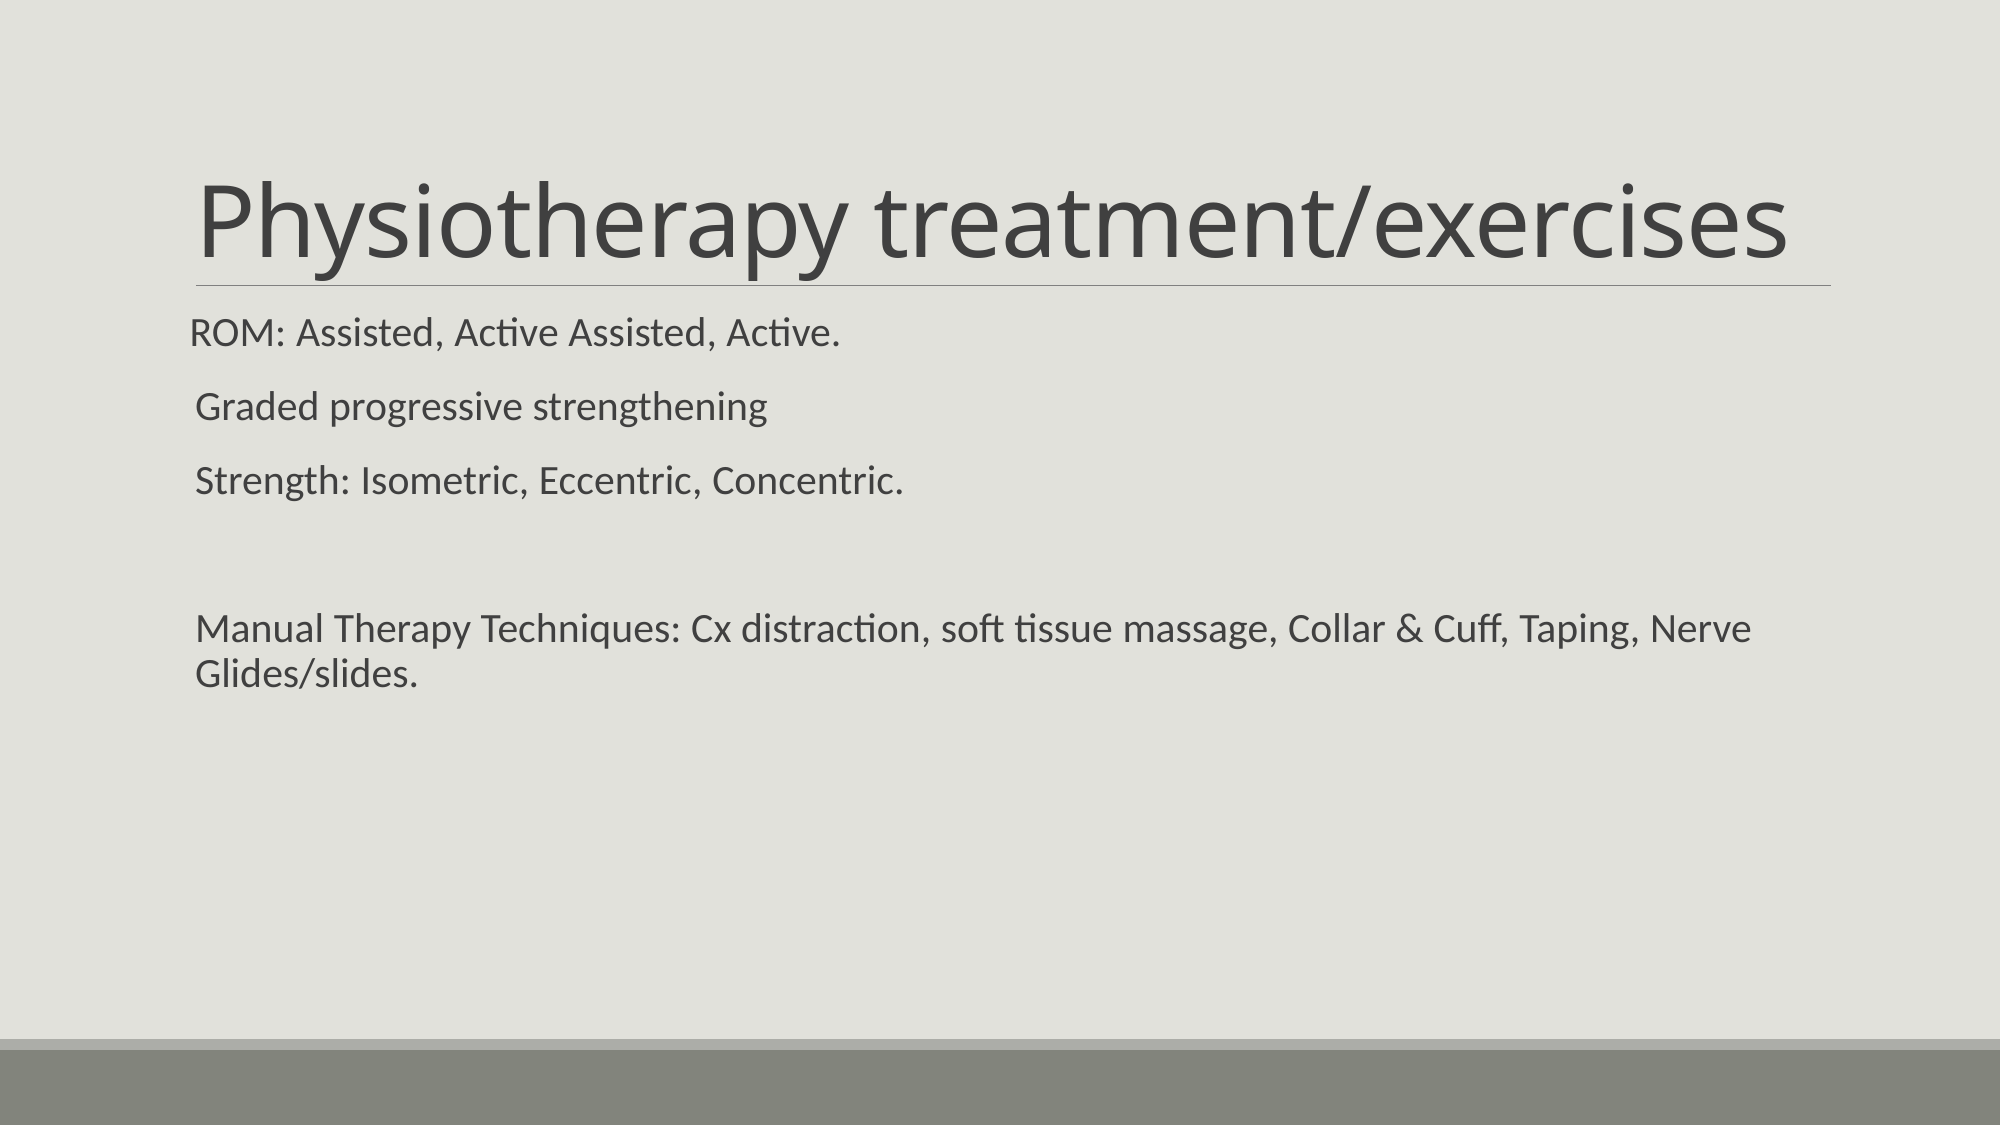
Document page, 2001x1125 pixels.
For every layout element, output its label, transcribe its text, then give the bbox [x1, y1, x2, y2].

list ROM: Assisted, Active Assisted, Active. Graded progressive strengthening Strength: Isometric, Eccentric, Concentric. Manual Therapy Techniques: Cx distraction, soft tissue massage, Collar & Cuff, Taping, Nerve Glides/slides. [180, 302, 1830, 963]
title Physiotherapy treatment/exercises [180, 47, 1830, 285]
